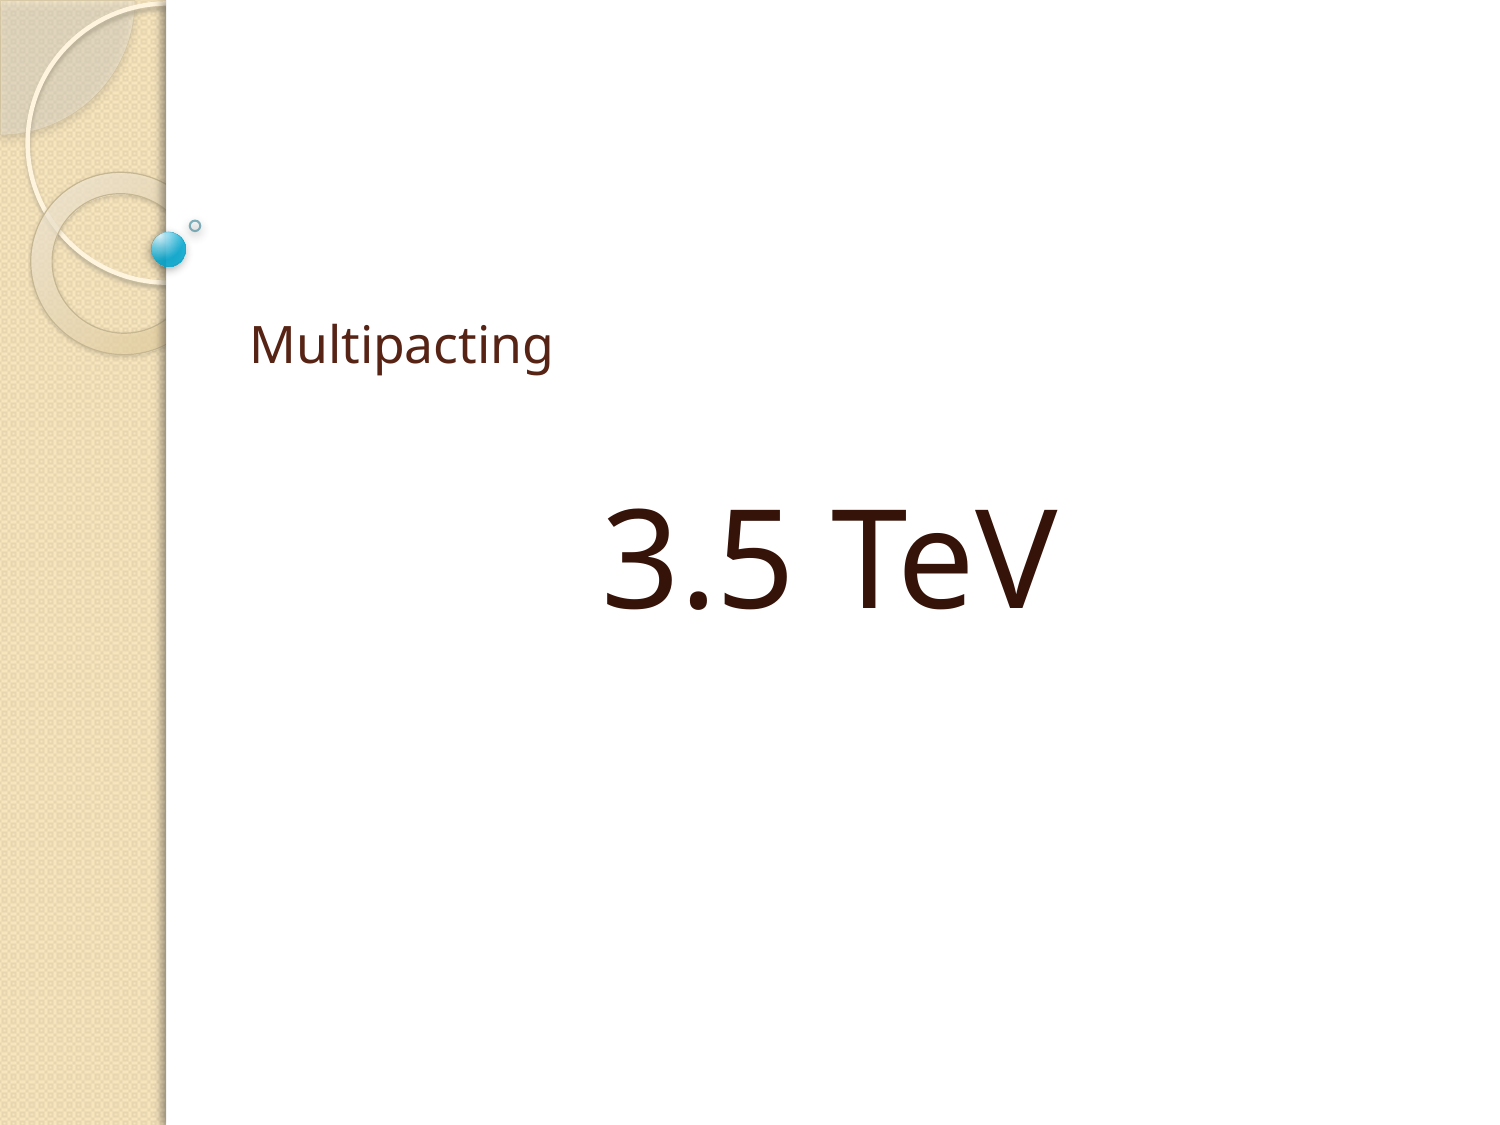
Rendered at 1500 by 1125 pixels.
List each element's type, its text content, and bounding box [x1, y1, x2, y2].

title Multipacting [234, 179, 1450, 421]
subtitle 3.5 TeV [220, 393, 1436, 681]
